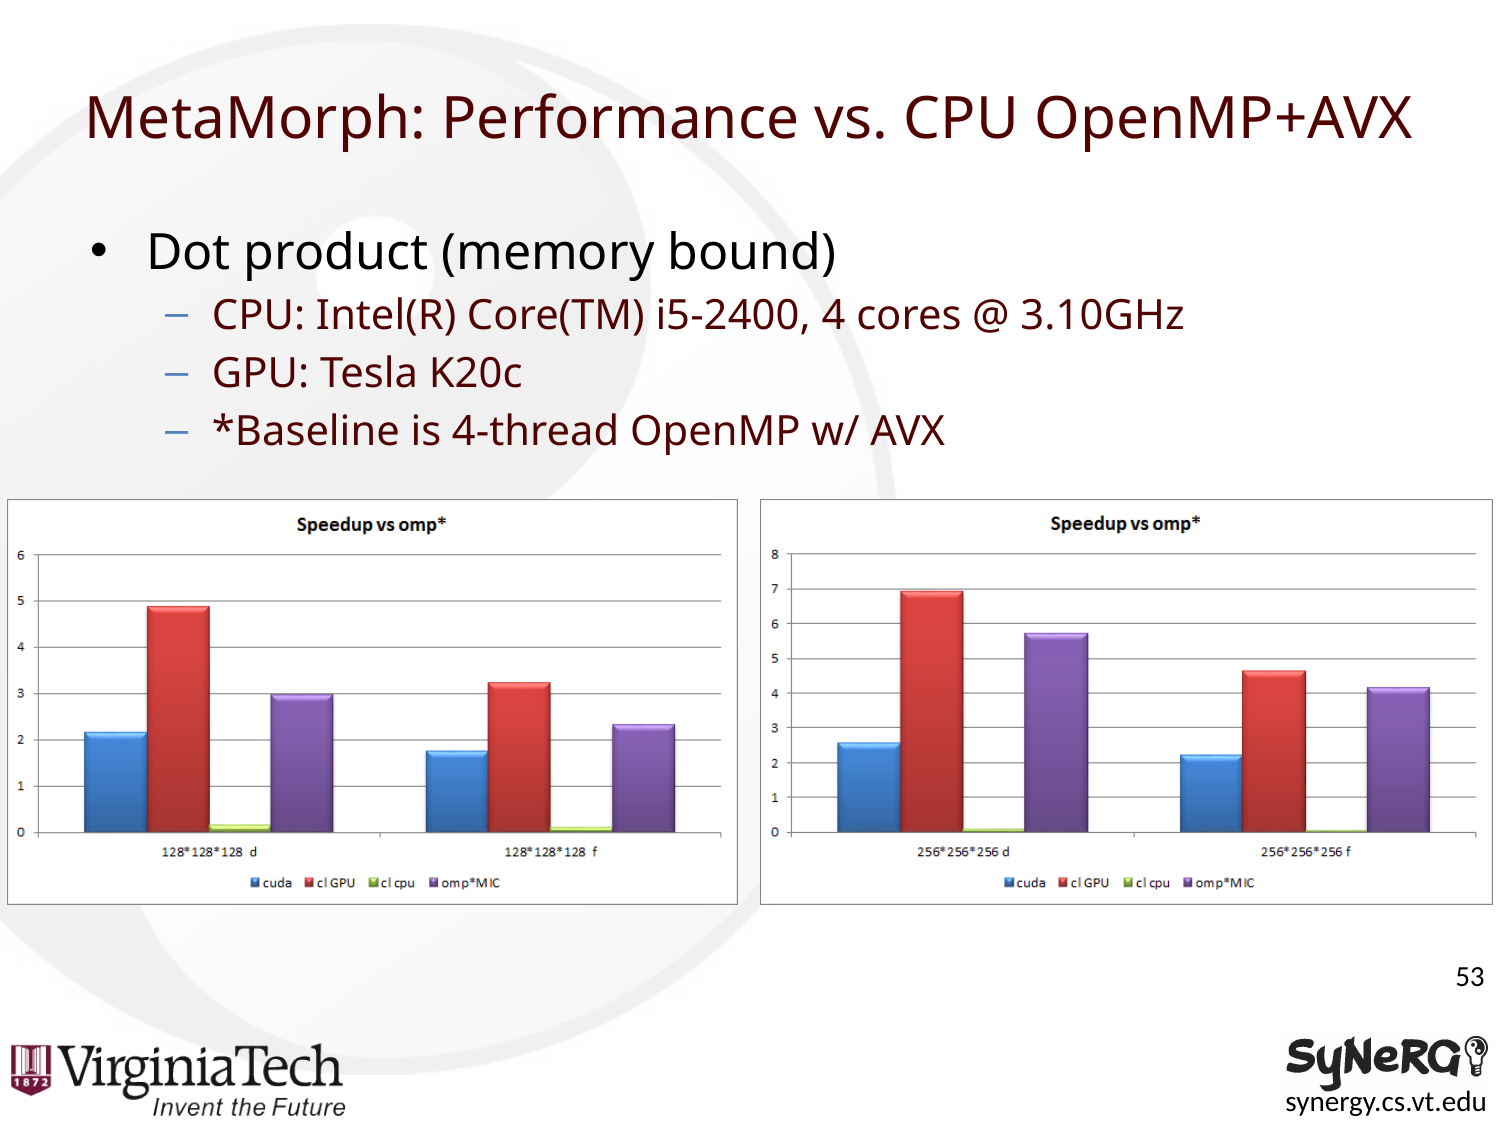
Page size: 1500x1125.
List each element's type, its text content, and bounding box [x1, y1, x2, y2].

picture [760, 499, 1493, 906]
picture [1281, 1032, 1491, 1095]
list Dot product (memory bound) CPU: Intel(R) Core(TM) i5-2400, 4 cores @ 3.10GHz GPU: Tesla K20c *Baseline is 4-thread OpenMP w/ AVX [75, 211, 1425, 1005]
picture [7, 499, 738, 906]
slide_number 53 [1424, 949, 1500, 1026]
picture [1, 1033, 352, 1124]
title MetaMorph: Performance vs. CPU OpenMP+AVX [51, 45, 1449, 185]
